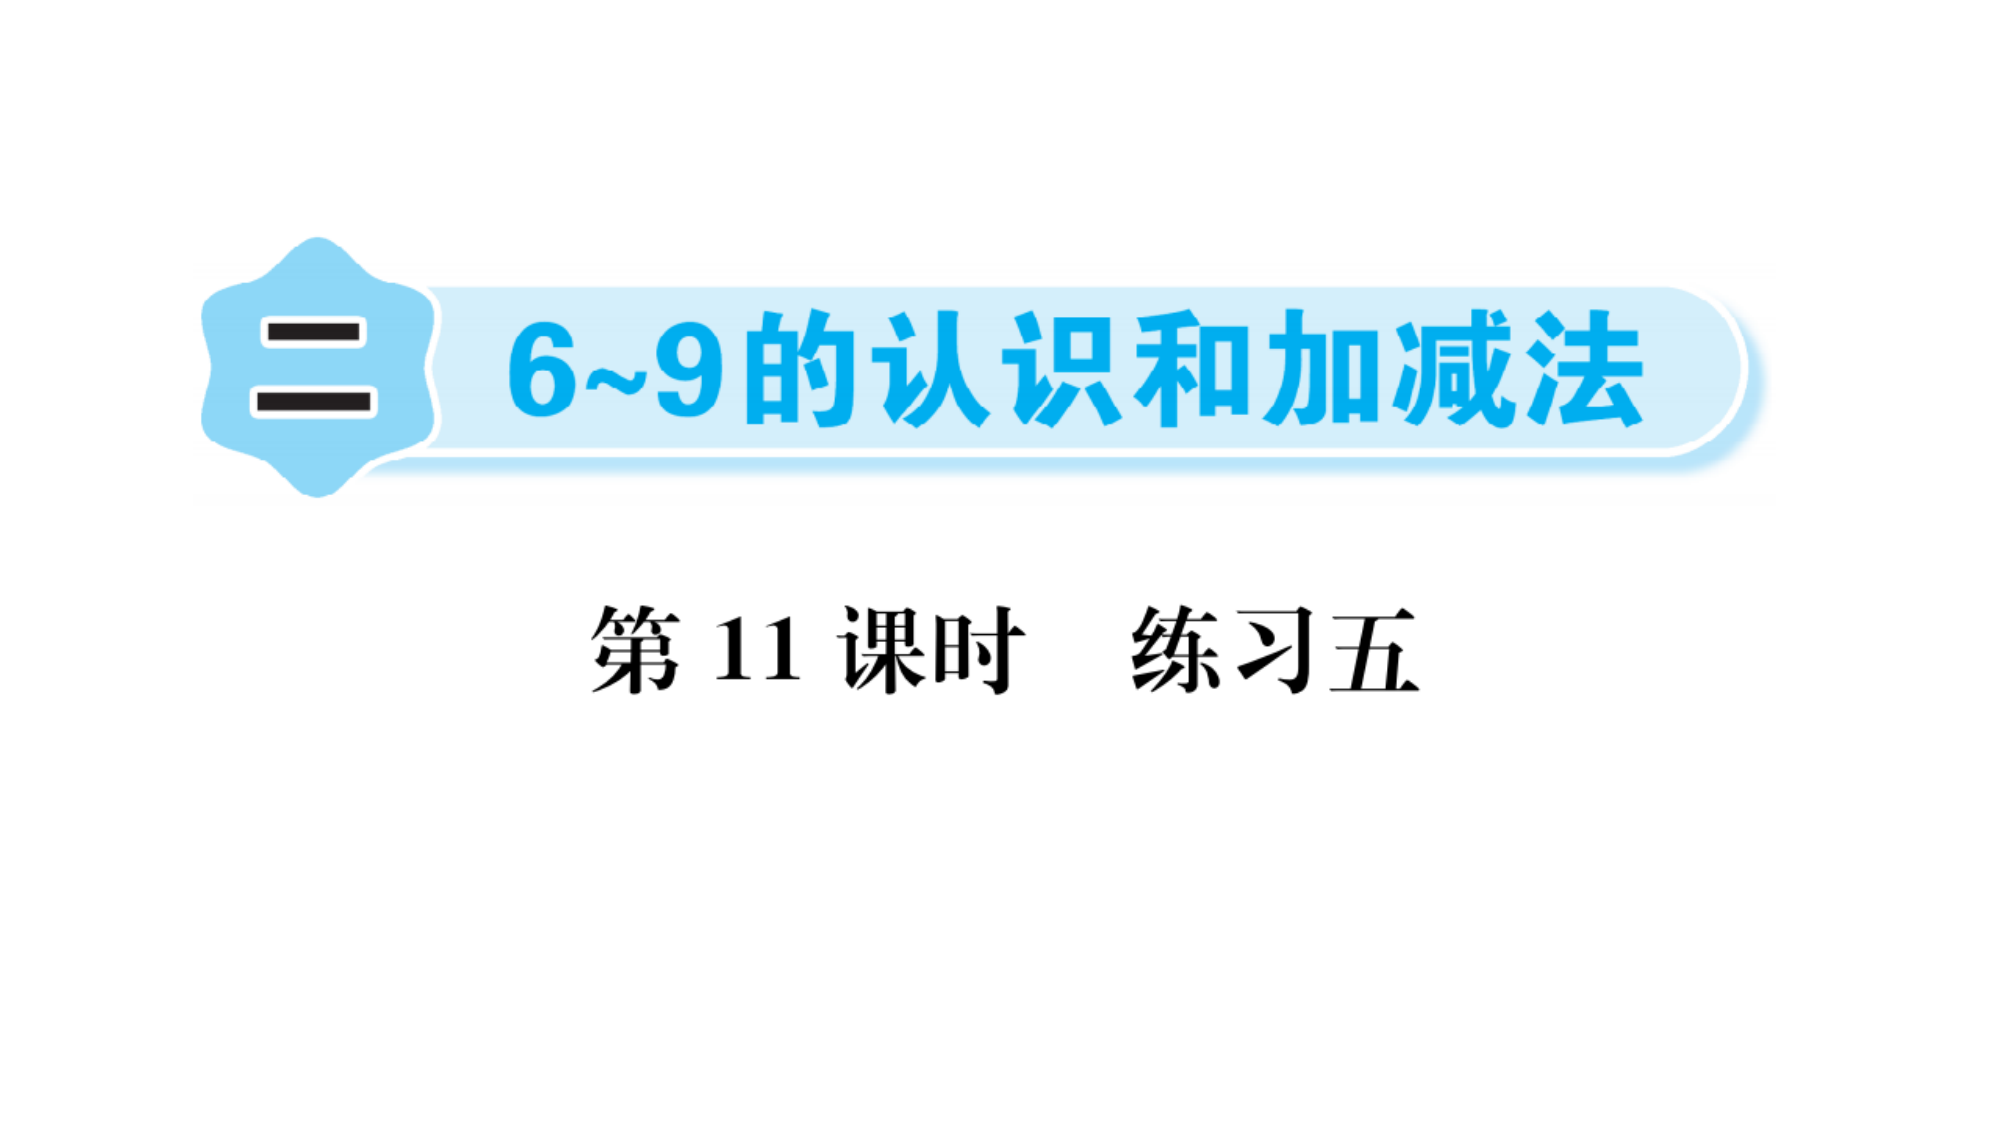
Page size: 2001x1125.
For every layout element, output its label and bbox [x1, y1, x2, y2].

picture [551, 562, 1472, 739]
picture [189, 225, 1811, 506]
